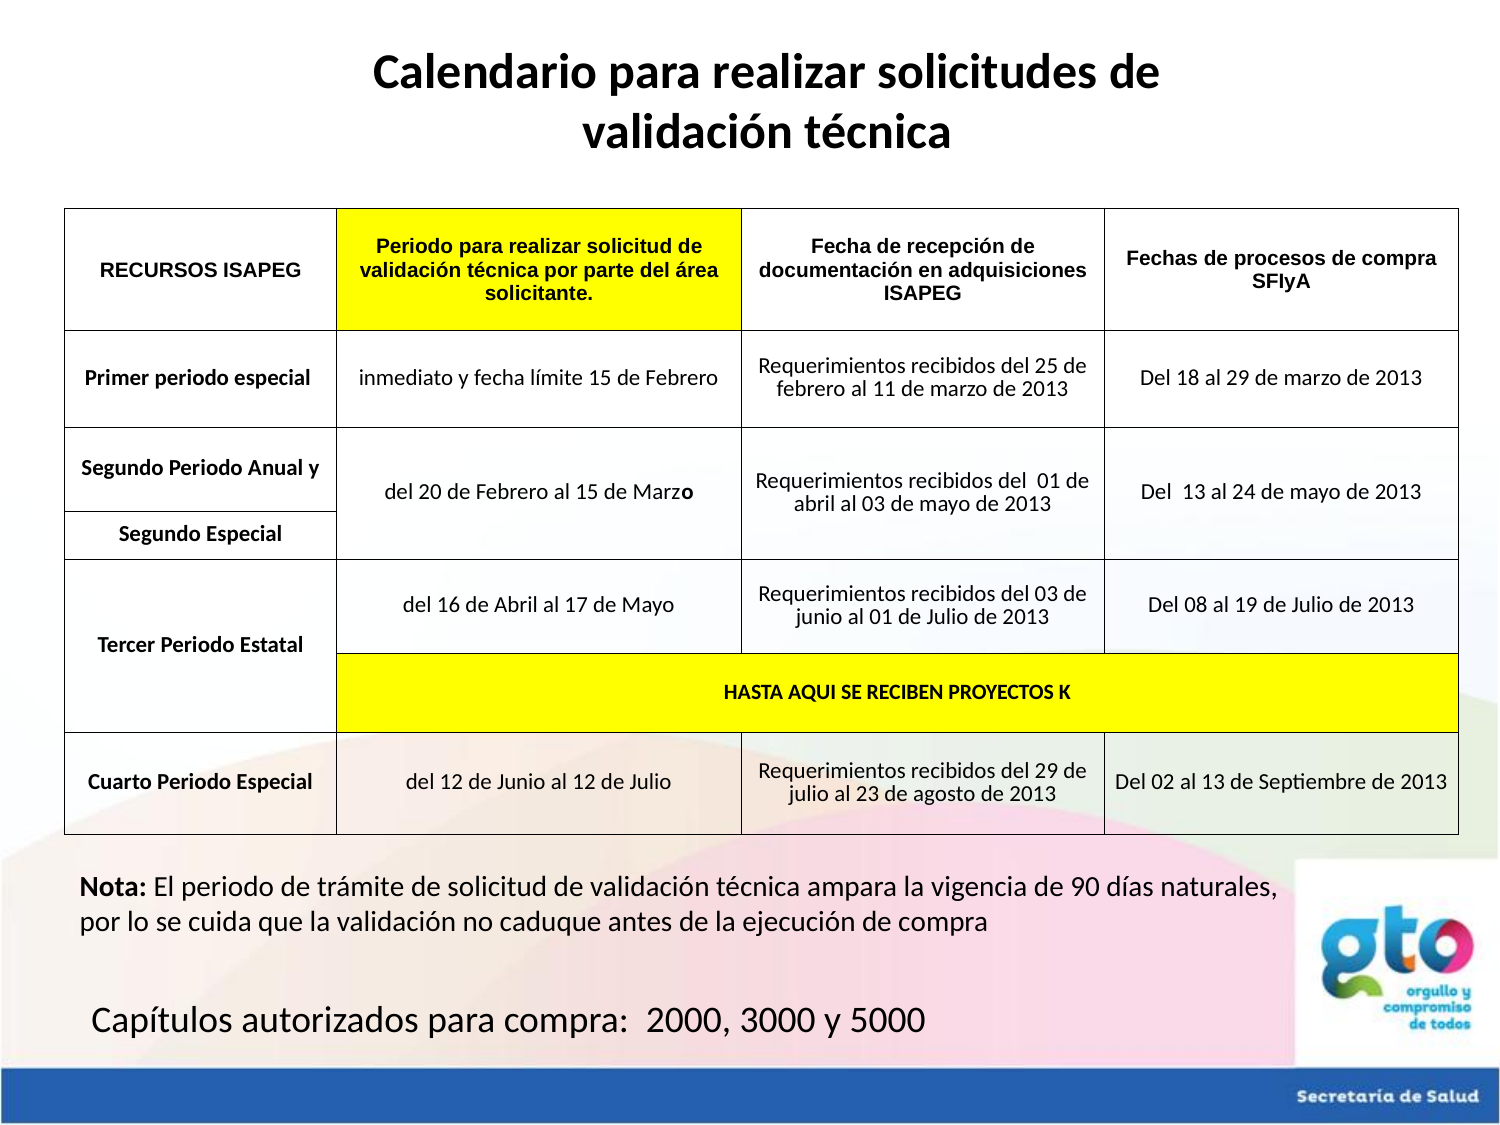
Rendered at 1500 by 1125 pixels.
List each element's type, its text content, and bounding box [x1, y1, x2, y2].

text_box Capítulos autorizados para compra: 2000, 3000 y 5000 [76, 987, 1105, 1048]
table_cell del 12 de Junio al 12 de Julio [337, 733, 741, 834]
table_header Periodo para realizar solicitud de validación técnica por parte del área solicitante. [337, 209, 741, 330]
table_cell inmediato y fecha límite 15 de Febrero [337, 331, 741, 427]
picture [0, 0, 1500, 1125]
table_cell Requerimientos recibidos del 29 de julio al 23 de agosto de 2013 [742, 733, 1104, 834]
table_cell HASTA AQUI SE RECIBEN PROYECTOS K [337, 654, 1458, 732]
table_header RECURSOS ISAPEG [65, 209, 336, 330]
table_cell Segundo Periodo Anual y [65, 428, 336, 511]
table_cell Del 18 al 29 de marzo de 2013 [1105, 331, 1458, 427]
table_cell Requerimientos recibidos del 03 de junio al 01 de Julio de 2013 [742, 560, 1104, 653]
text_box Calendario para realizar solicitudes de validación técnica [253, 30, 1282, 166]
table_header Fechas de procesos de compra SFIyA [1105, 209, 1458, 330]
table_cell Del 02 al 13 de Septiembre de 2013 [1105, 733, 1458, 834]
table_cell Tercer Periodo Estatal [65, 560, 336, 732]
table_cell Requerimientos recibidos del 01 de abril al 03 de mayo de 2013 [742, 428, 1104, 559]
table_cell Del 13 al 24 de mayo de 2013 [1105, 428, 1458, 559]
table_cell Segundo Especial [65, 512, 336, 559]
table_header Fecha de recepción de documentación en adquisiciones ISAPEG [742, 209, 1104, 330]
table_cell Primer periodo especial [65, 331, 336, 427]
text_box Nota: El periodo de trámite de solicitud de validación técnica ampara la vigencia de 90 días naturales, por lo se cuida que la validación no caduque antes de la ejecución de compra [64, 859, 1294, 945]
table_cell Cuarto Periodo Especial [65, 733, 336, 834]
table_cell Requerimientos recibidos del 25 de febrero al 11 de marzo de 2013 [742, 331, 1104, 427]
table_cell del 20 de Febrero al 15 de Marzo [337, 428, 741, 559]
table_cell Del 08 al 19 de Julio de 2013 [1105, 560, 1458, 653]
table_cell del 16 de Abril al 17 de Mayo [337, 560, 741, 653]
